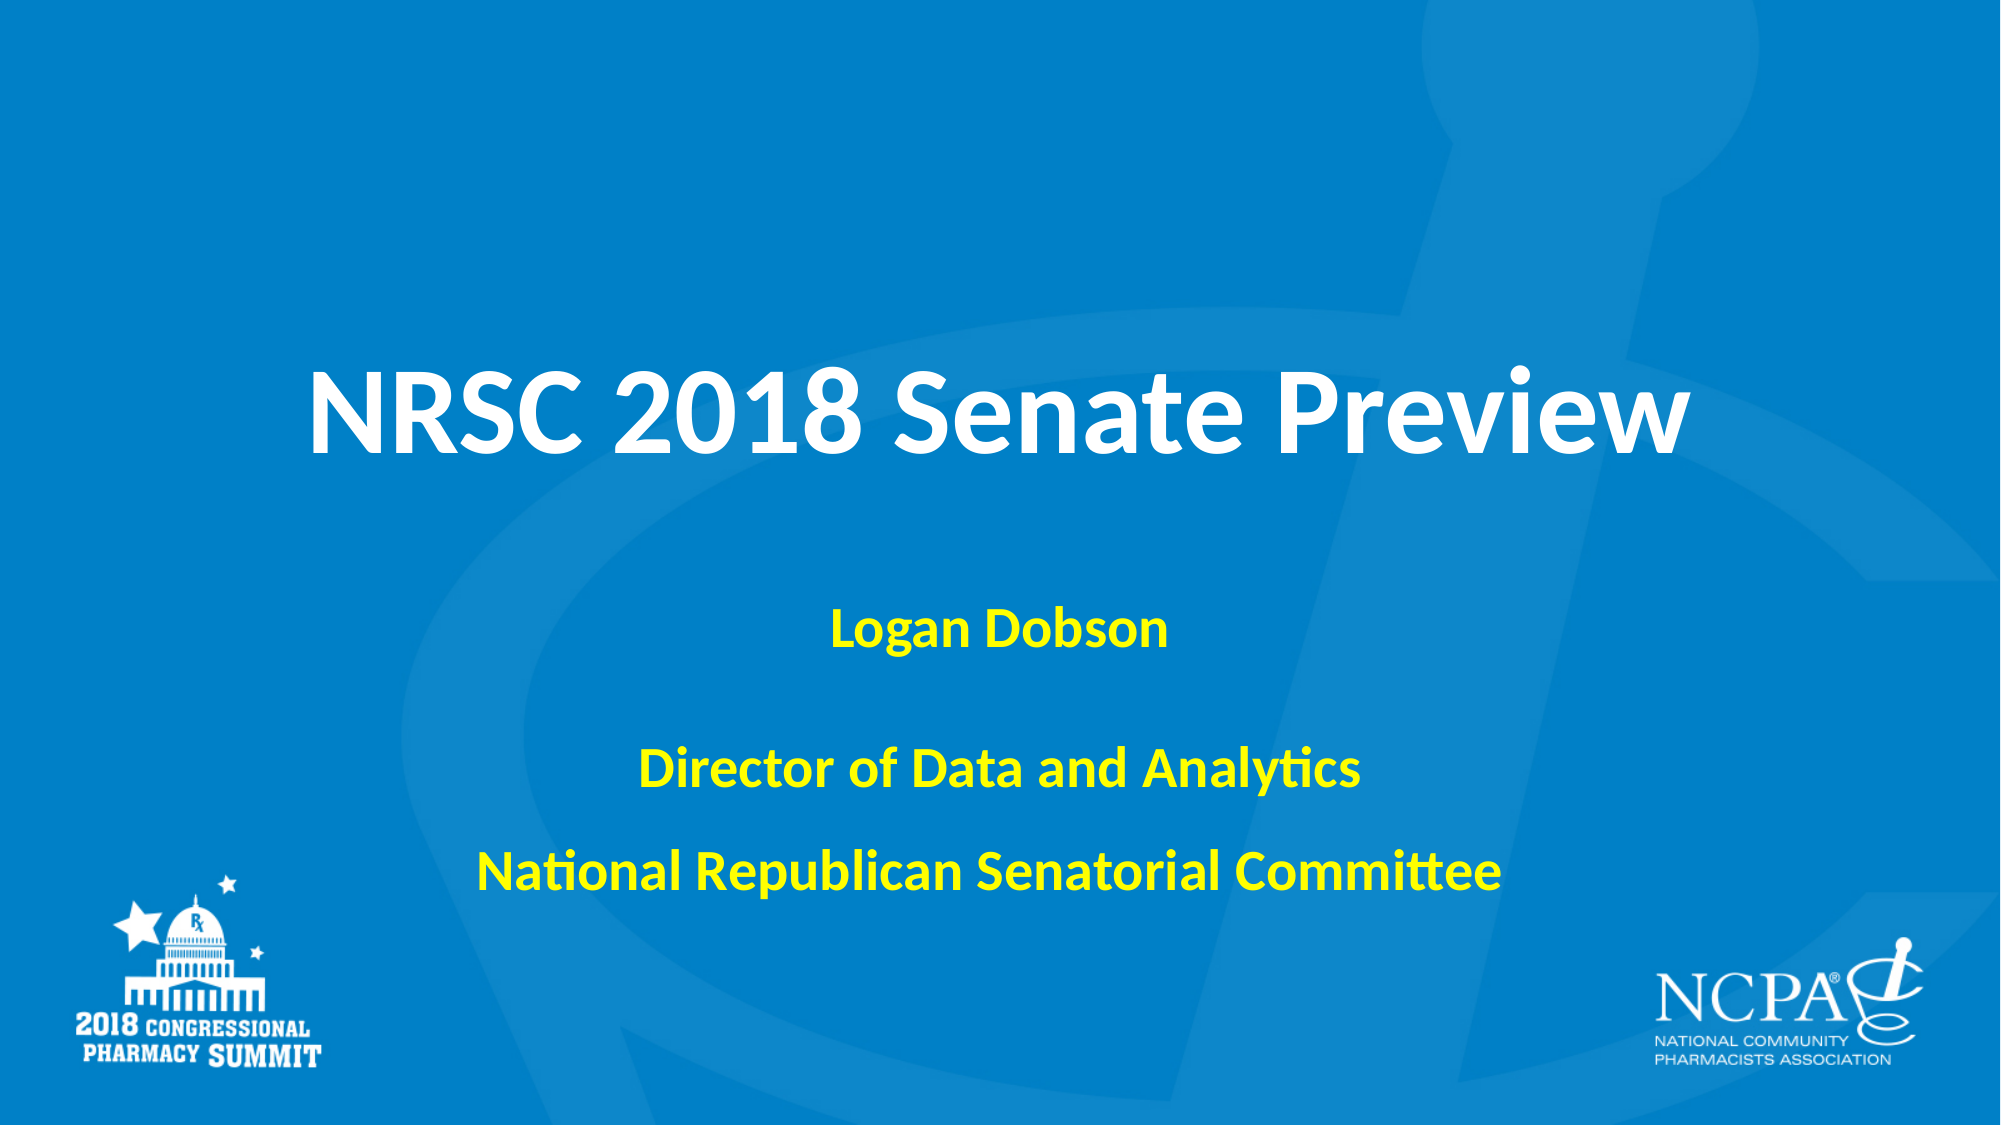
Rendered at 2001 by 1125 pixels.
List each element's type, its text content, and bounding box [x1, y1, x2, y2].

picture [0, 0, 2001, 1125]
title NRSC 2018 Senate Preview Logan Dobson Director of Data and Analytics National Republican Senatorial Committee [278, 321, 1722, 865]
